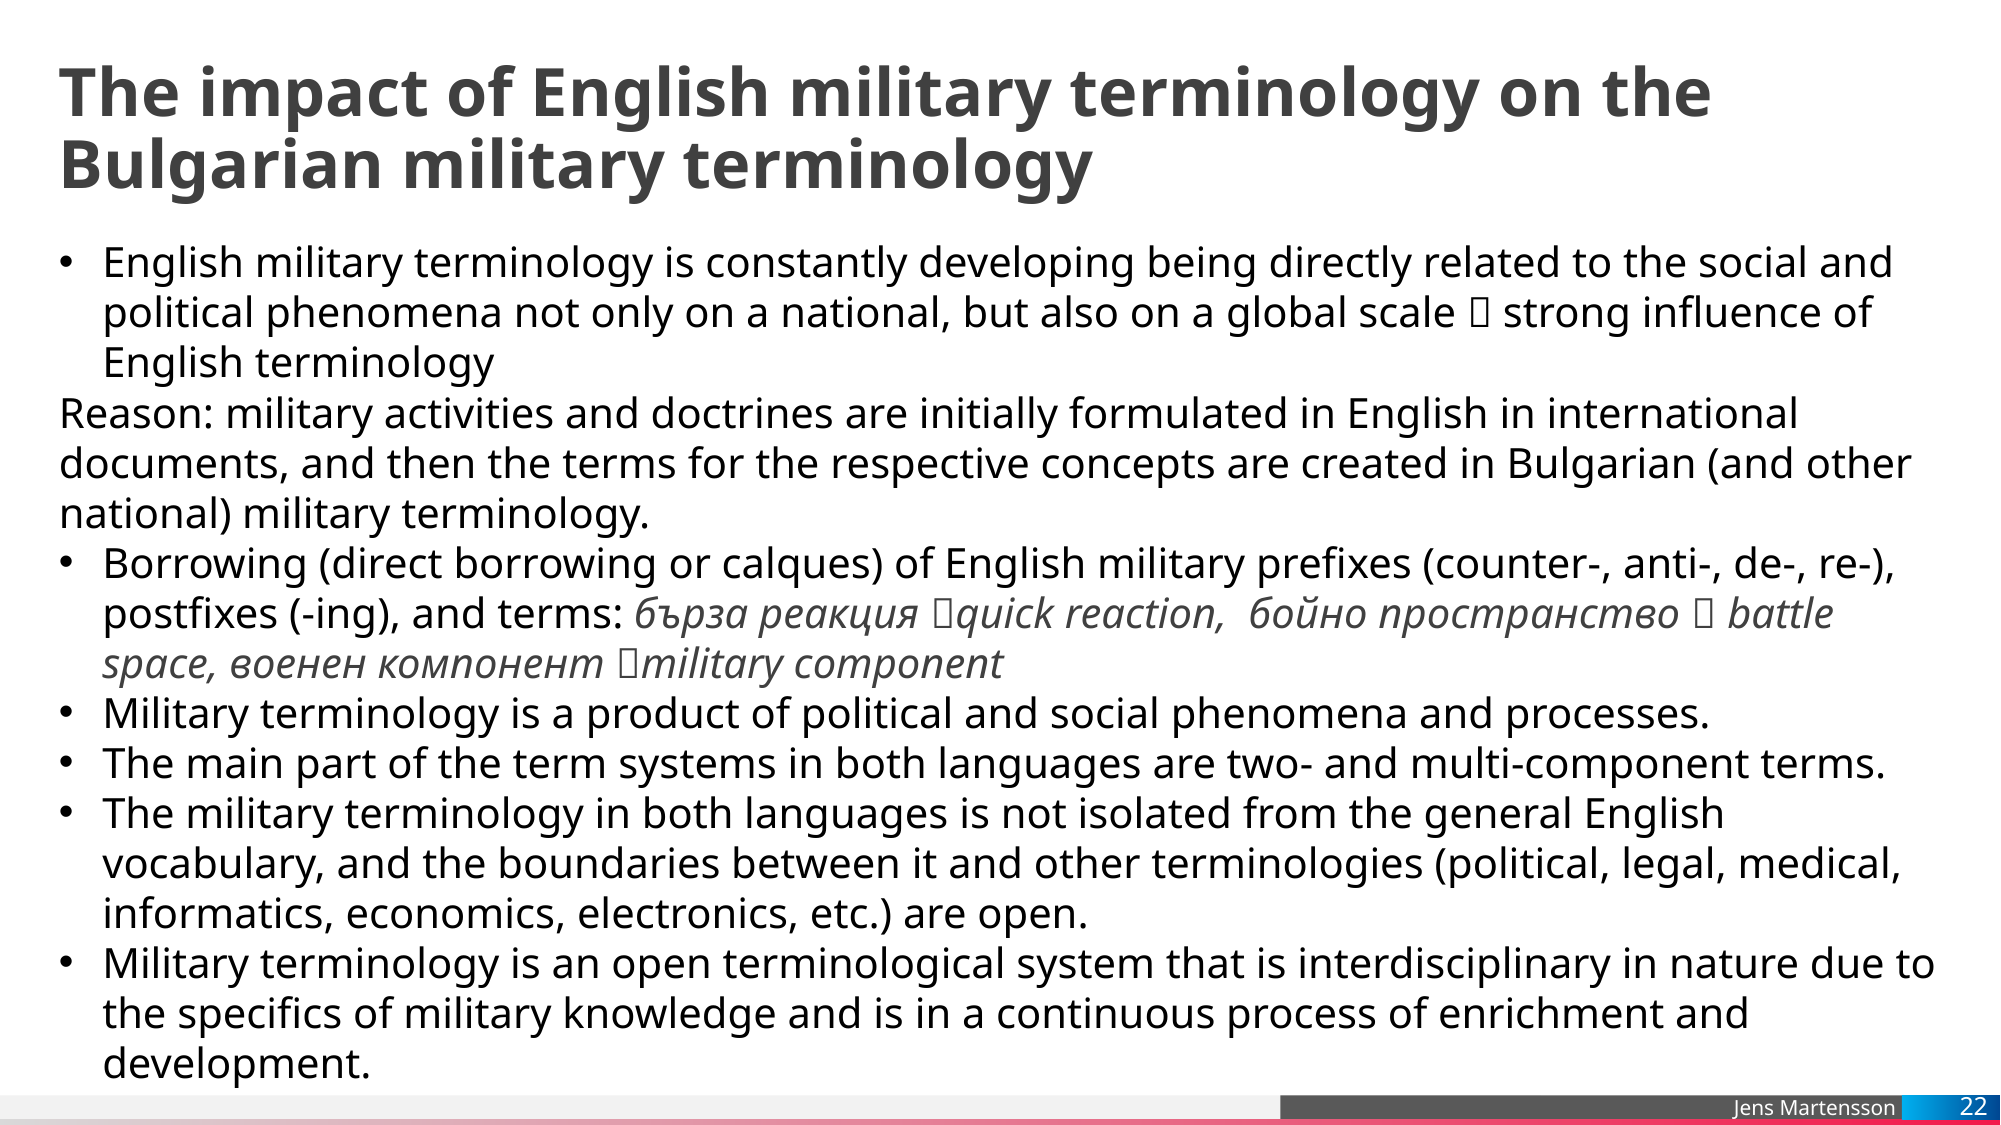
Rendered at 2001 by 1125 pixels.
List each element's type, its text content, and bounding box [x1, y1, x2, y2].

slide_number 22 [1901, 1095, 2000, 1120]
list English military terminology is constantly developing being directly related to the social and political phenomena not only on a national, but also on a global scale  strong influence of English terminology Reason: ​​military activities and doctrines are initially formulated in English in international documents, and then the terms for the respective concepts are created in Bulgarian (and other national) military terminology. Borrowing (direct borrowing or calques) of English military prefixes (counter-, anti-, de-, re-), postfixes (-ing), and terms: бърза реакция quick reaction, бойно пространство  battle space, военен компонент military component Military terminology is a product of political and social phenomena and processes. The main part of the term systems in both languages ​​are two- and multi-component terms. The military terminology in both languages ​​is not isolated from the general English vocabulary, and the boundaries between it and other terminologies (political, legal, medical, informatics, economics, electronics, etc.) are open. Military terminology is an open terminological system that is interdisciplinary in nature due to the specifics of military knowledge and is in a continuous process of enrichment and development. [59, 236, 1942, 1076]
title The impact of English military terminology on the Bulgarian military terminology [59, 59, 1942, 148]
